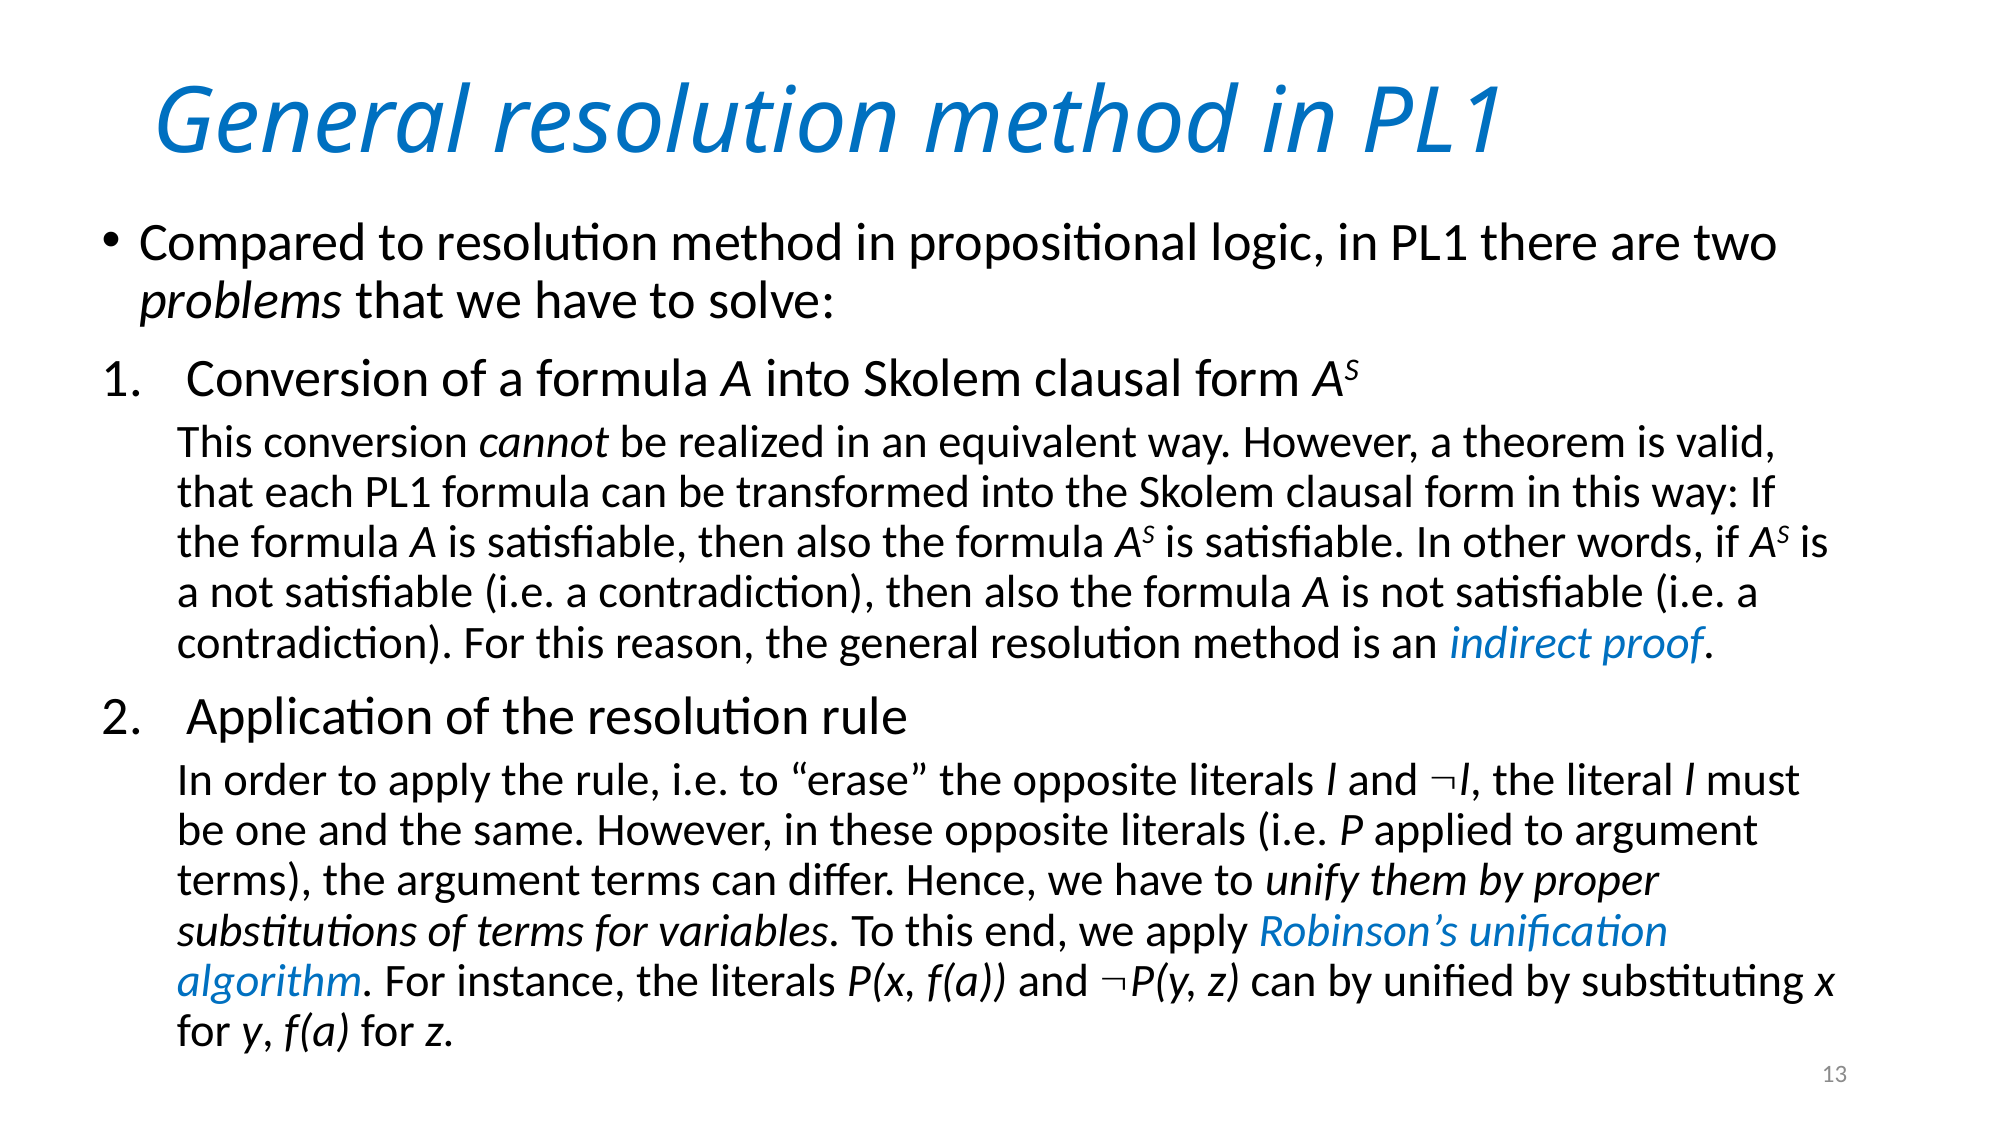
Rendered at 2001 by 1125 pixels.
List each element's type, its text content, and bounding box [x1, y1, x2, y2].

title General resolution method in PL1 [137, 59, 1863, 186]
list Compared to resolution method in propositional logic, in PL1 there are two problems that we have to solve: Conversion of a formula A into Skolem clausal form AS This conversion cannot be realized in an equivalent way. However, a theorem is valid, that each PL1 formula can be transformed into the Skolem clausal form in this way: If the formula A is satisfiable, then also the formula AS is satisfiable. In other words, if AS is a not satisfiable (i.e. a contradiction), then also the formula A is not satisfiable (i.e. a contradiction). For this reason, the general resolution method is an indirect proof. Application of the resolution rule In order to apply the rule, i.e. to “erase” the opposite literals l and l, the literal l must be one and the same. However, in these opposite literals (i.e. P applied to argument terms), the argument terms can differ. Hence, we have to unify them by proper substitutions of terms for variables. To this end, we apply Robinson’s unification algorithm. For instance, the literals P(x, f(a)) and P(y, z) can by unified by substituting x for y, f(a) for z. [86, 205, 1863, 1066]
slide_number 13 [1412, 1042, 1863, 1103]
